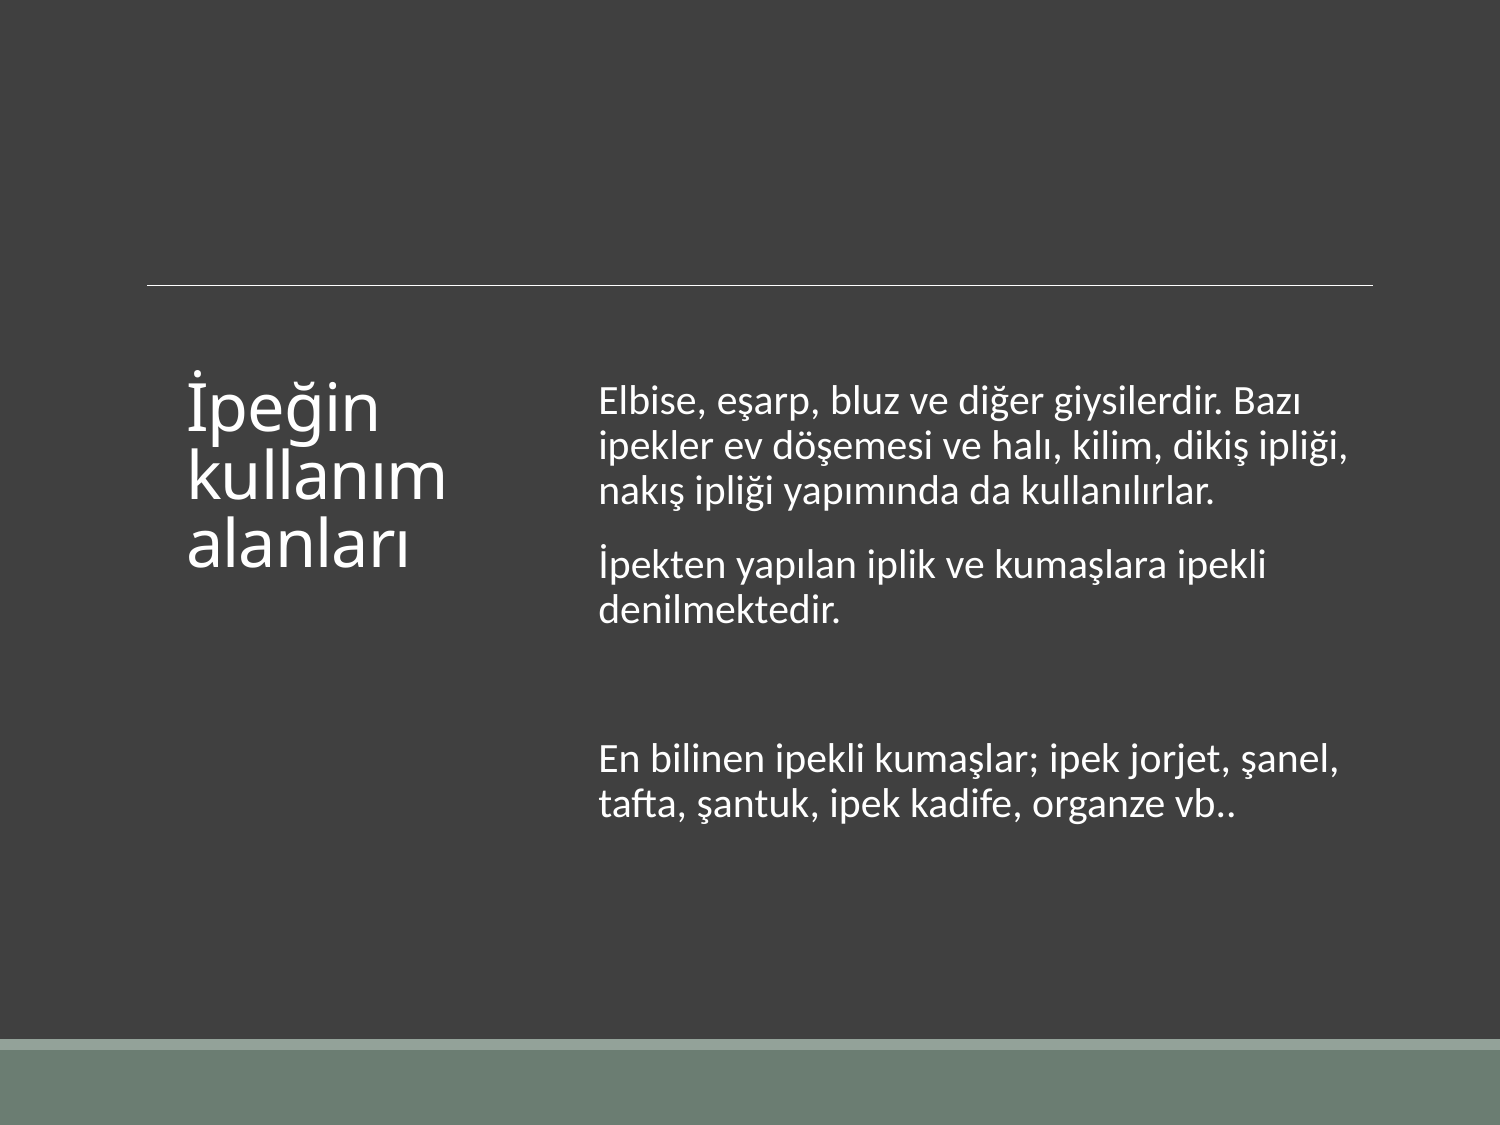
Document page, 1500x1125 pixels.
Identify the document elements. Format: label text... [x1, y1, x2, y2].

title İpeğin kullanım alanları [171, 54, 551, 981]
list Elbise, eşarp, bluz ve diğer giysilerdir. Bazı ipekler ev döşemesi ve halı, kilim, dikiş ipliği, nakış ipliği yapımında da kullanılırlar. İpekten yapılan iplik ve kumaşlara ipekli denilmektedir. En bilinen ipekli kumaşlar; ipek jorjet, şanel, tafta, şantuk, ipek kadife, organze vb.. [583, 99, 1373, 1026]
